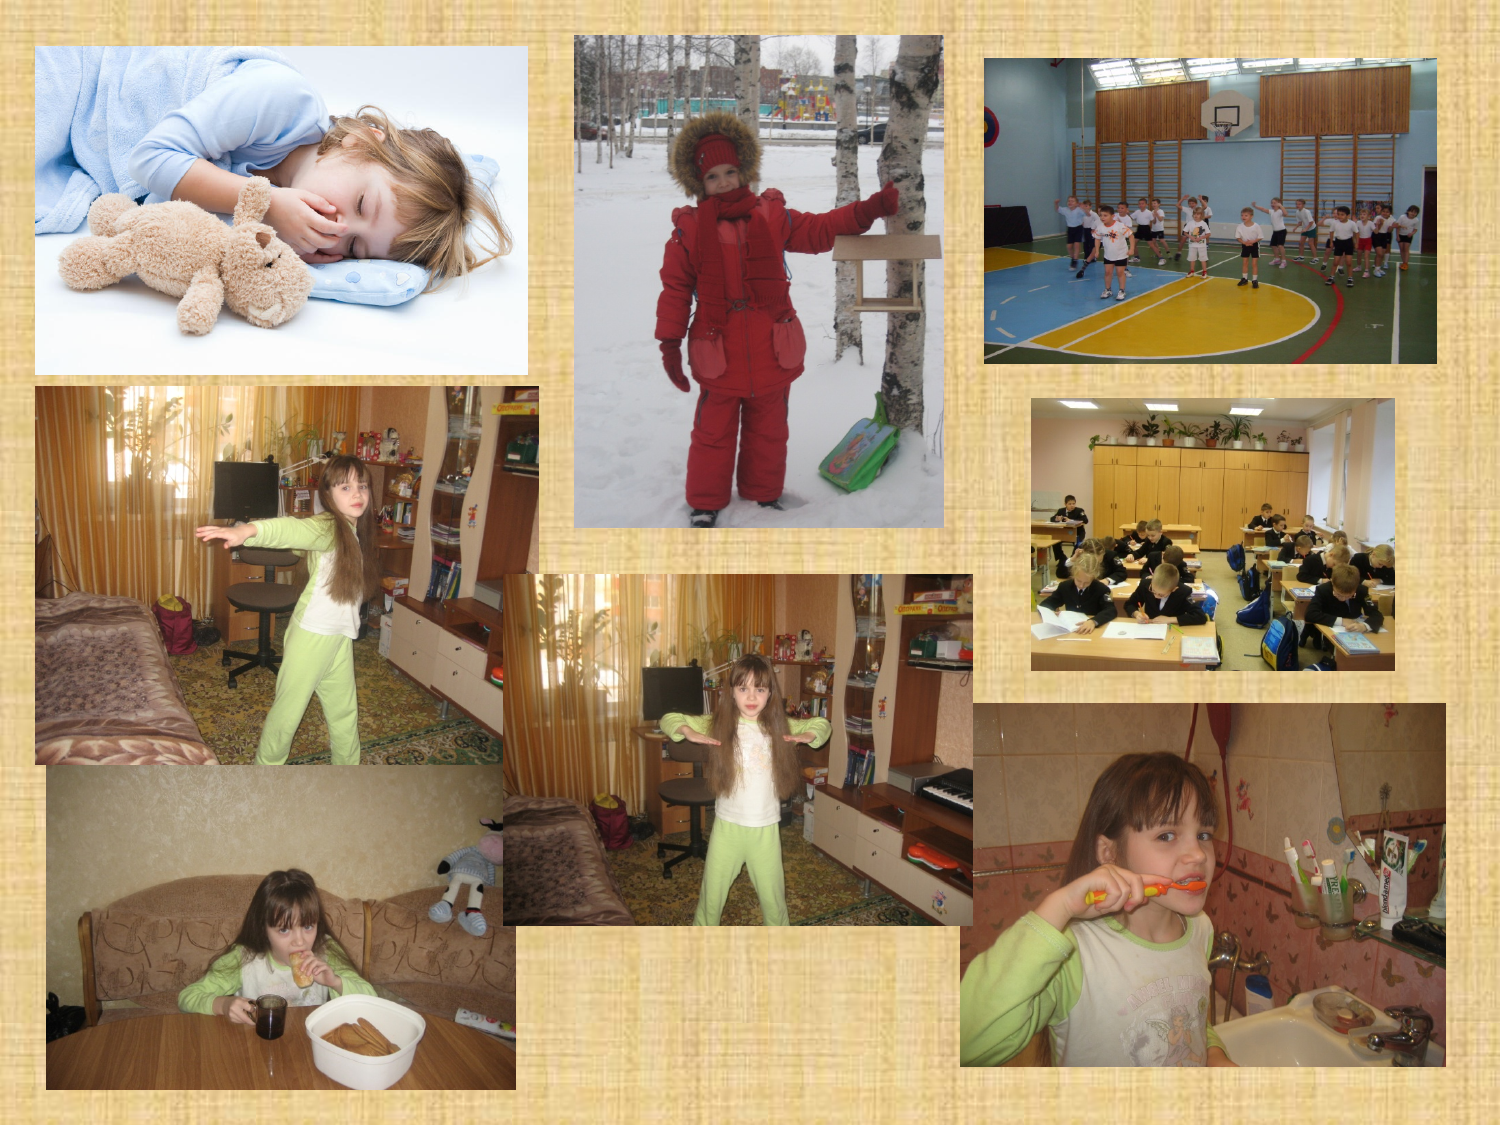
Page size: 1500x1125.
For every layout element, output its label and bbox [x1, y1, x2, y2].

picture [0, 0, 1500, 1125]
list [573, 34, 944, 528]
